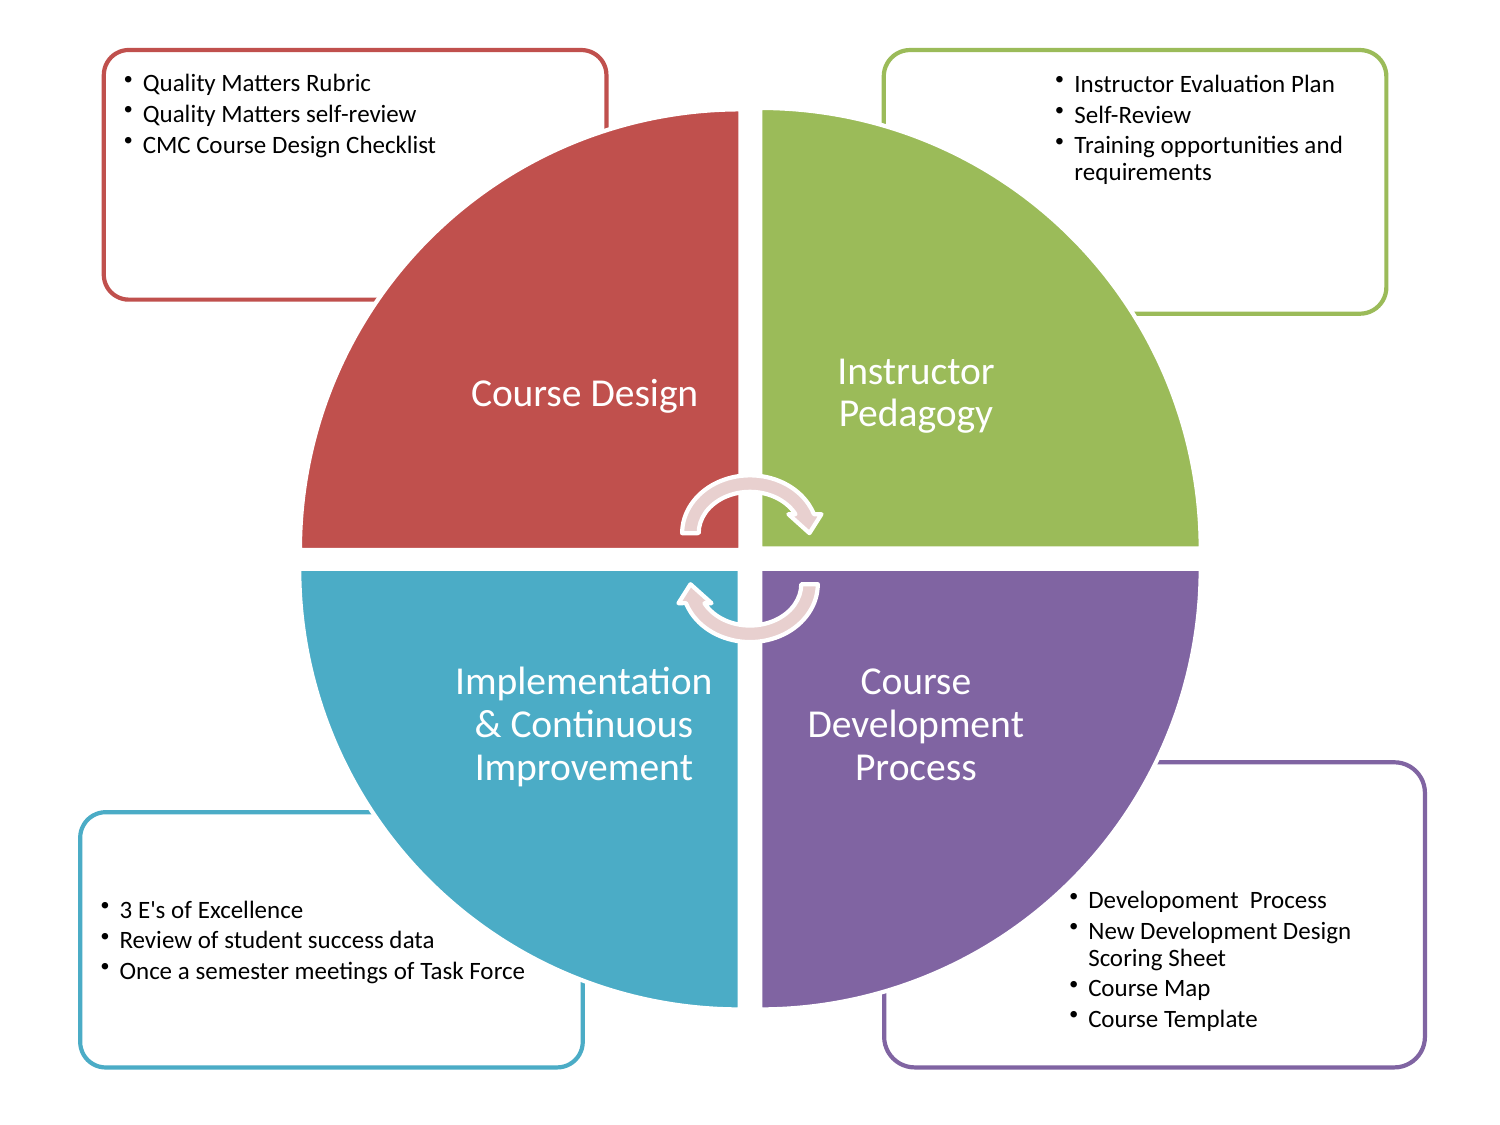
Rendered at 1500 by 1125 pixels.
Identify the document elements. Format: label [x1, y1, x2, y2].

text_box [74, 49, 1426, 1068]
